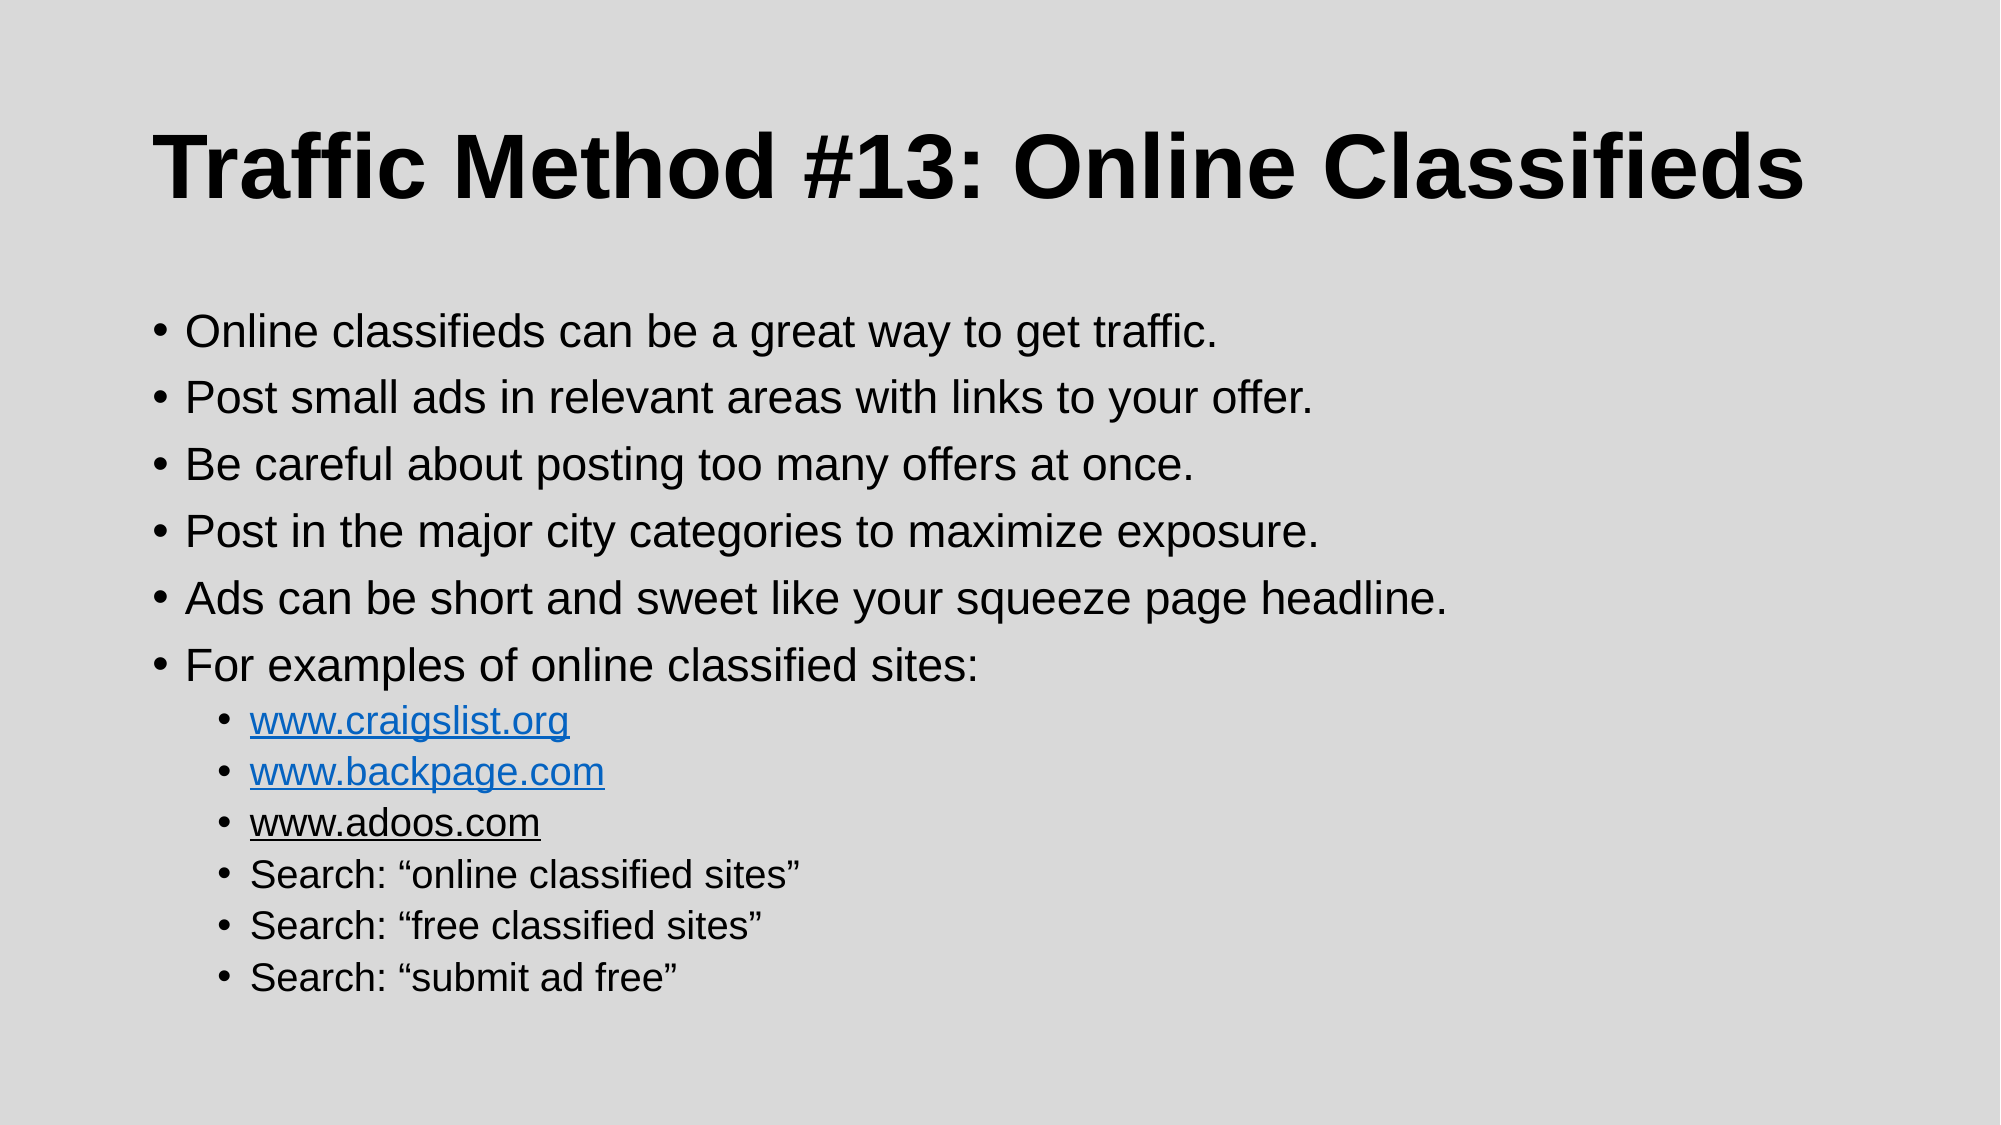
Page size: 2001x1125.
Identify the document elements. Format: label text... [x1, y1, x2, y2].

list Online classifieds can be a great way to get traffic. Post small ads in relevant areas with links to your offer. Be careful about posting too many offers at once. Post in the major city categories to maximize exposure. Ads can be short and sweet like your squeeze page headline. For examples of online classified sites: www.craigslist.org www.backpage.com www.adoos.com Search: “online classified sites” Search: “free classified sites” Search: “submit ad free” [137, 299, 1863, 1014]
title Traffic Method #13: Online Classifieds [137, 59, 1863, 278]
